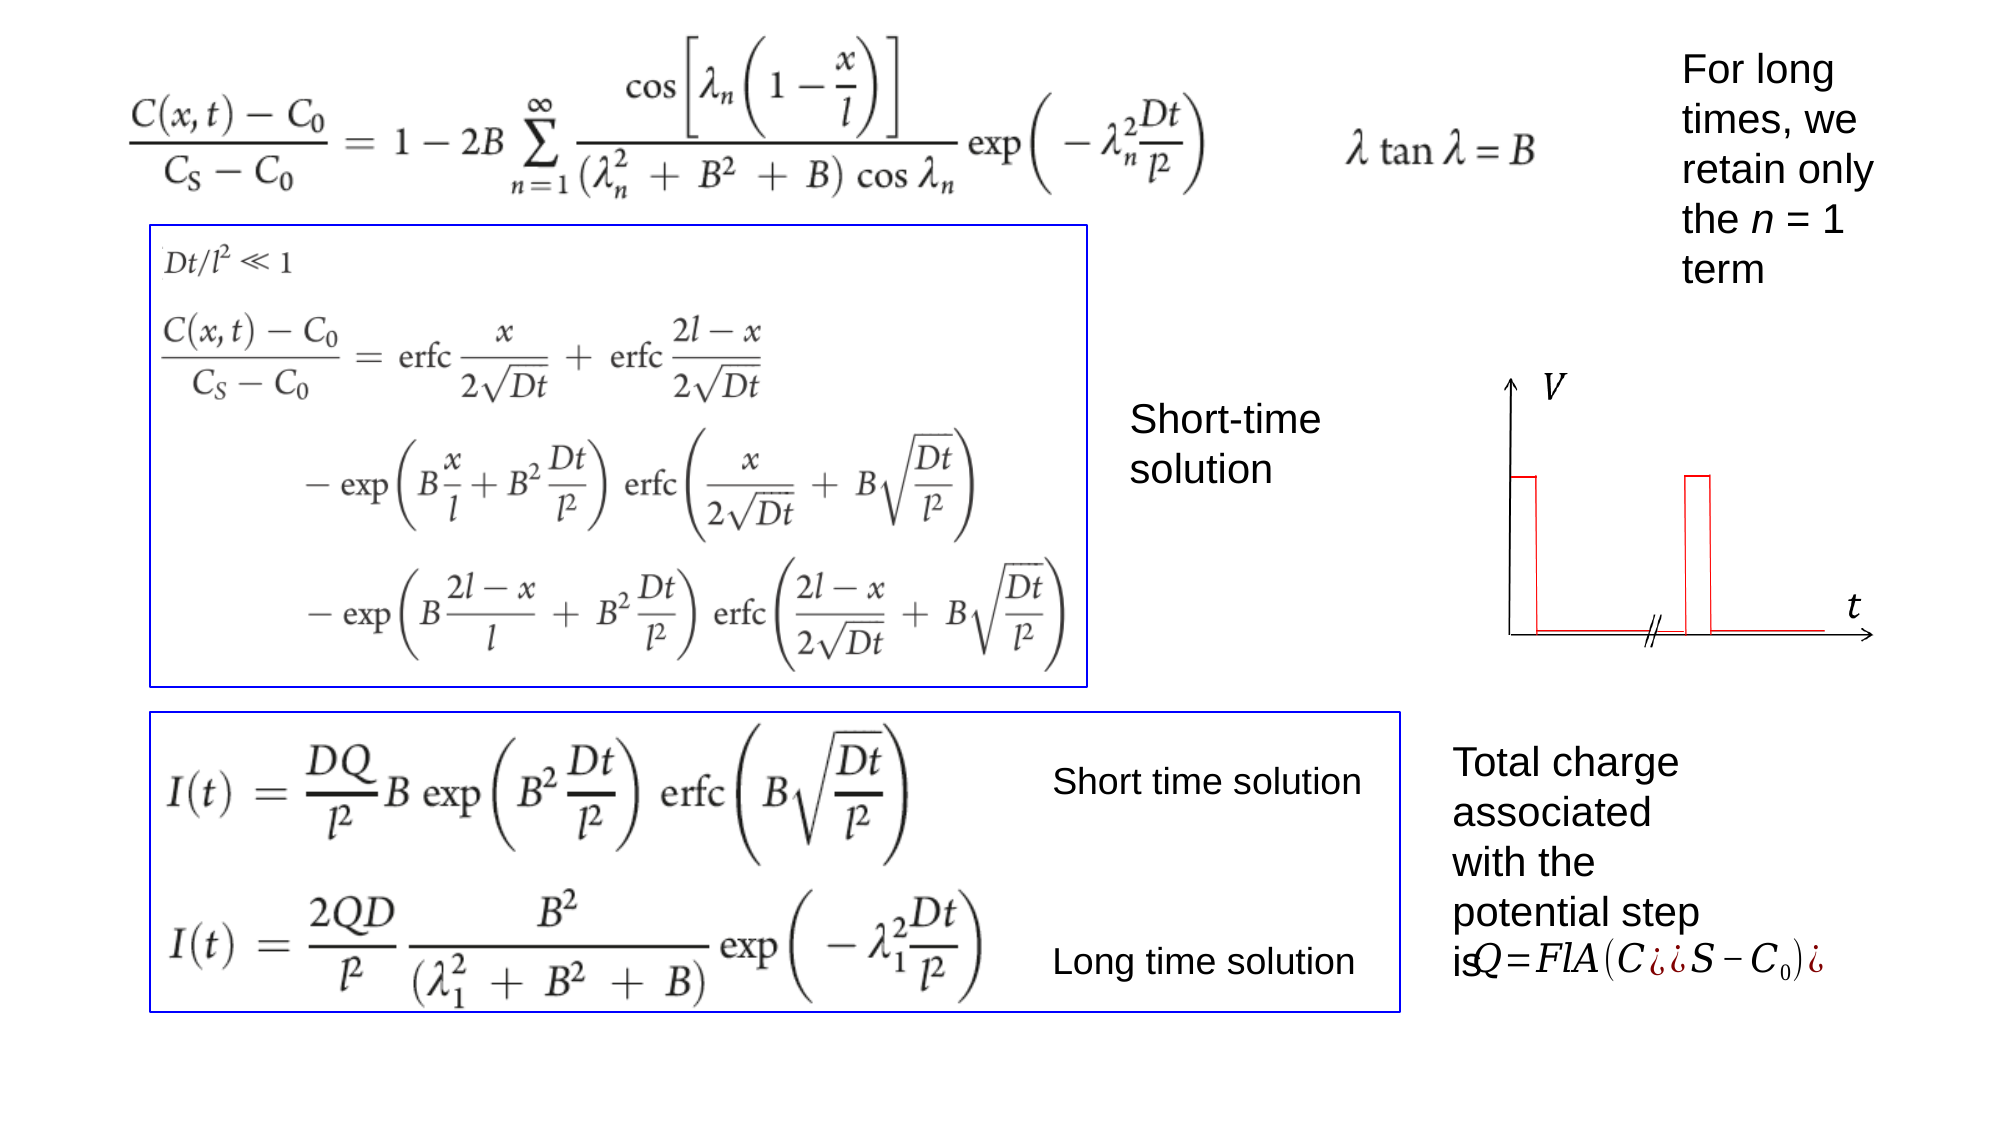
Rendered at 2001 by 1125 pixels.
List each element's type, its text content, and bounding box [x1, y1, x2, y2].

picture [162, 238, 295, 284]
text_box Total charge associated with the potential step is [1437, 727, 1725, 993]
picture [162, 876, 999, 1013]
picture [149, 713, 913, 871]
text_box [150, 224, 1088, 688]
text_box [150, 879, 157, 1013]
picture [1341, 124, 1538, 174]
text_box Short-time solution [1114, 384, 1402, 500]
text_box For long times, we retain only the n = 1 term [1667, 33, 1955, 299]
picture [160, 301, 1069, 688]
picture [116, 24, 1213, 215]
text_box [909, 712, 1400, 1013]
picture [1499, 354, 1884, 648]
